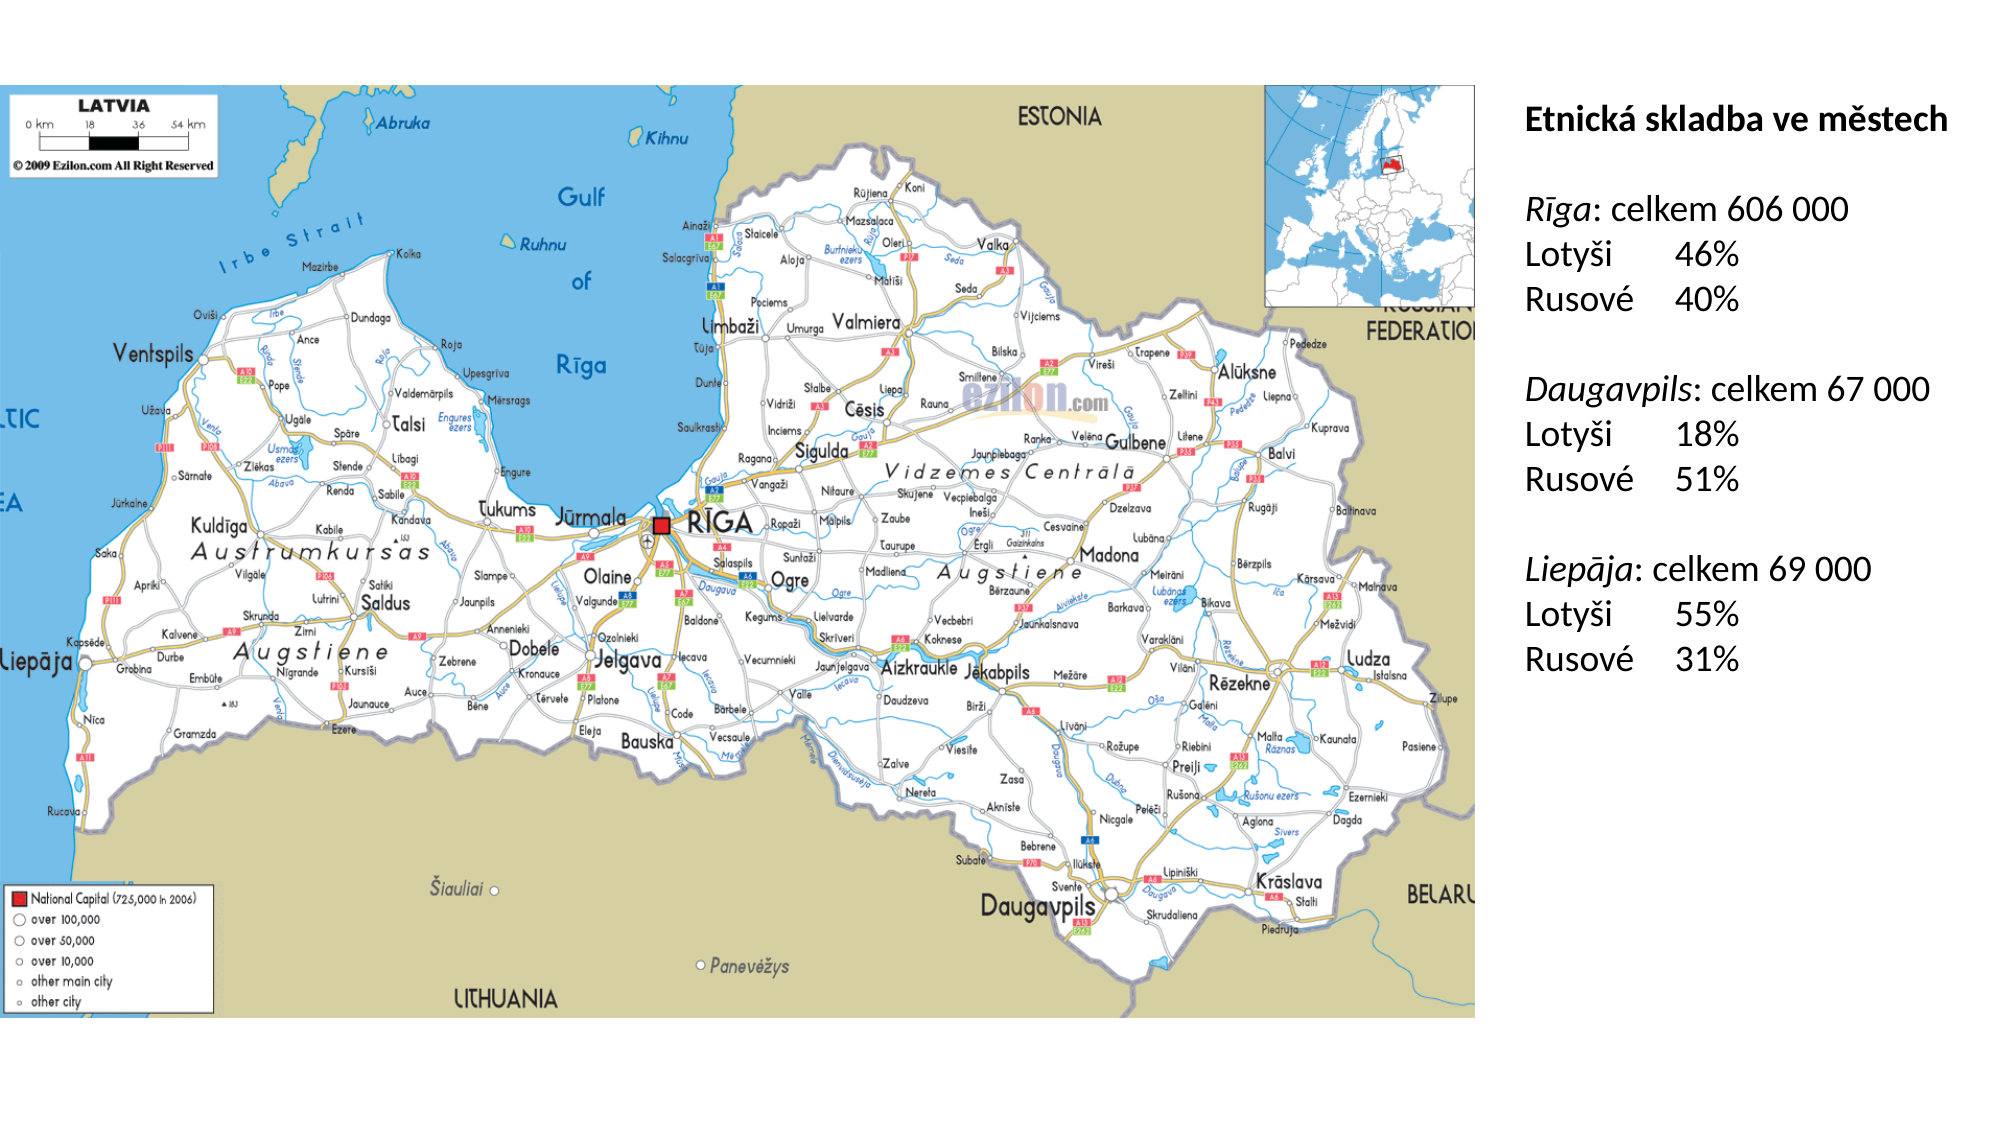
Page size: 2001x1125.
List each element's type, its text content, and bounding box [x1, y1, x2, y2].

text_box Etnická skladba ve městech Rīga: celkem 606 000 Lotyši 46% Rusové 40% Daugavpils: celkem 67 000 Lotyši 18% Rusové 51% Liepāja: celkem 69 000 Lotyši 55% Rusové 31% [1510, 86, 2000, 732]
picture [0, 85, 1475, 1018]
